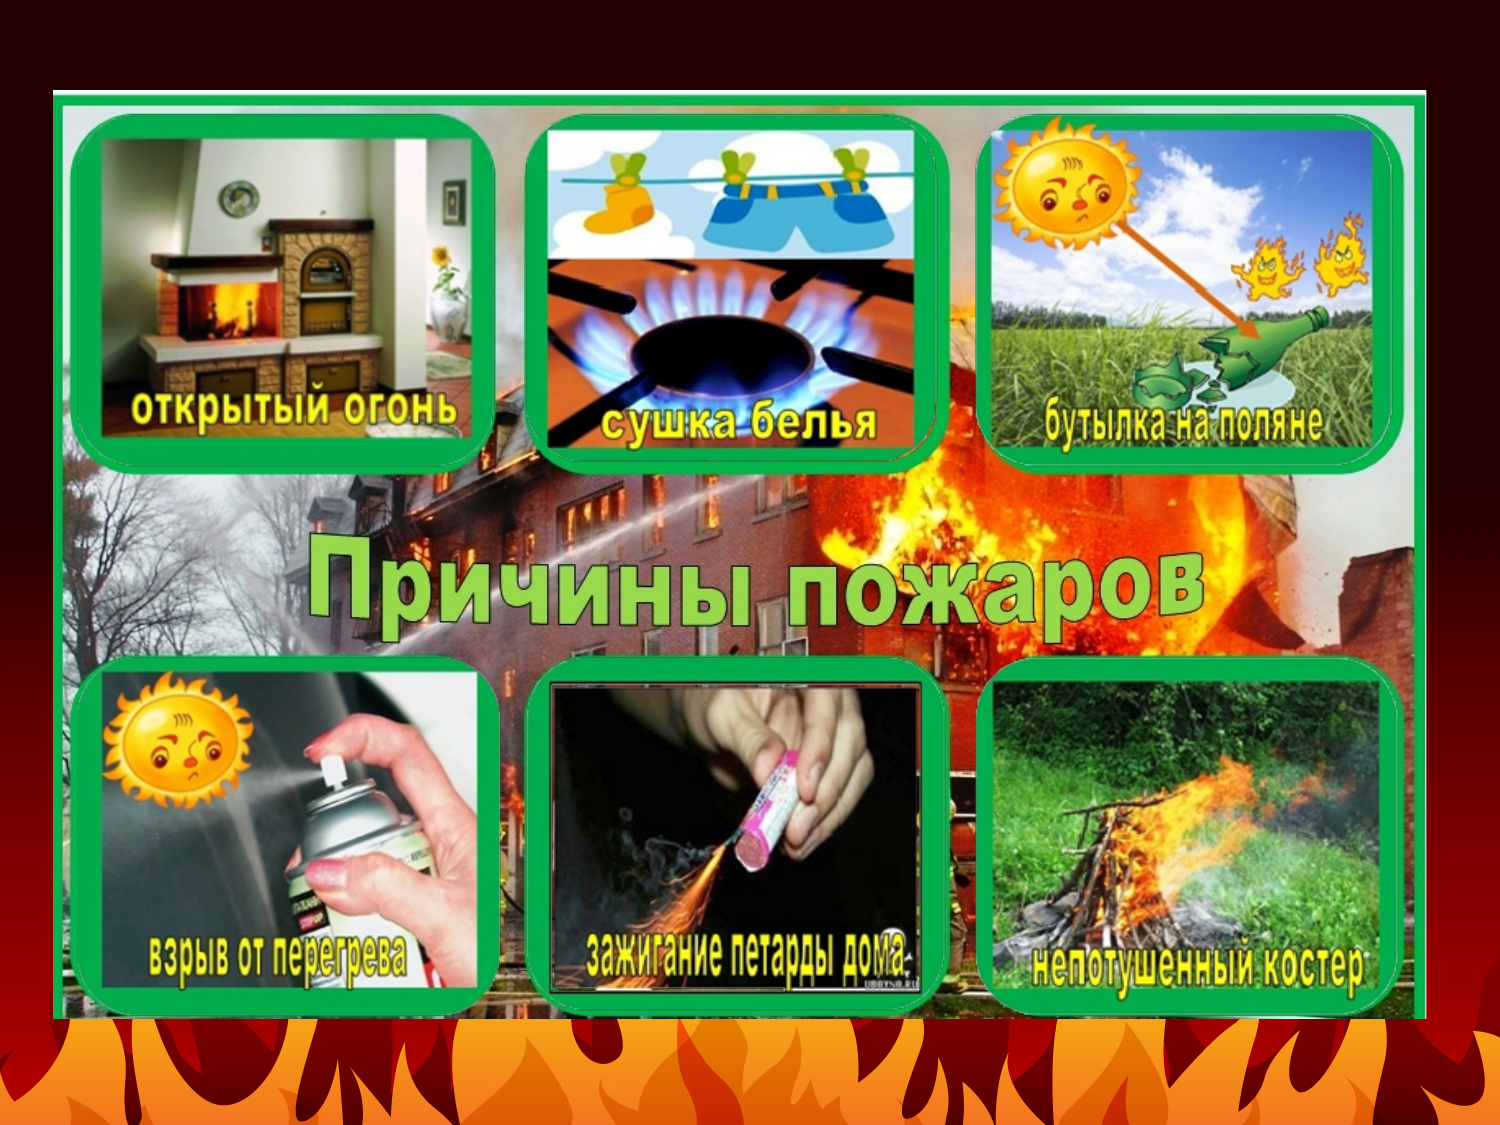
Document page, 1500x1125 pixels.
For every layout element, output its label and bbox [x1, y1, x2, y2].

picture [0, 0, 1500, 1125]
list [525, 113, 940, 463]
